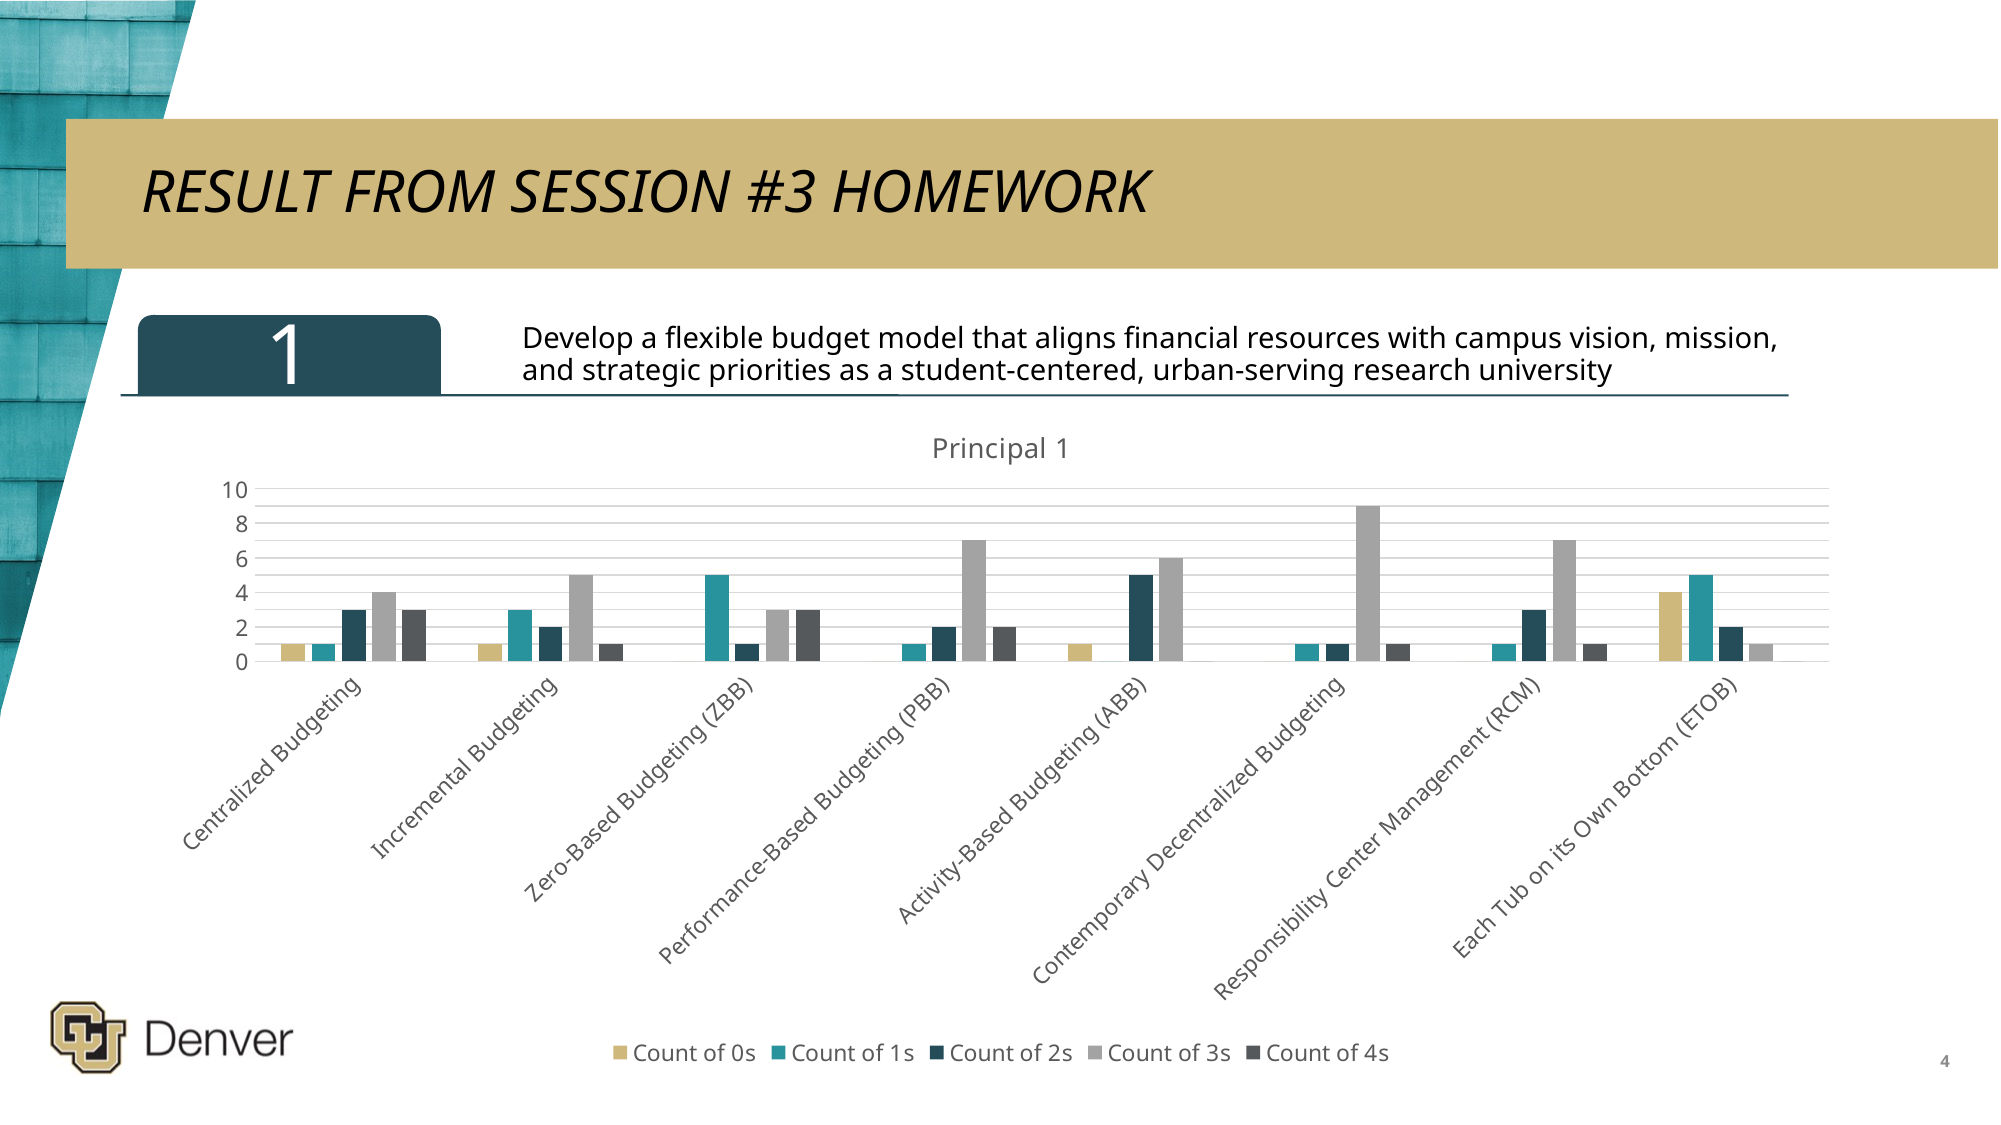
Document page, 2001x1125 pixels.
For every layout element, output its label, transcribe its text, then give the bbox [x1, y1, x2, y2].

chart [138, 399, 1864, 1075]
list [138, 237, 1807, 399]
title RESULT FROM SESSION #3 HOMEWORK [66, 118, 1998, 269]
picture [0, 0, 196, 718]
slide_number 4 [1864, 999, 1950, 1075]
picture [50, 1001, 296, 1077]
